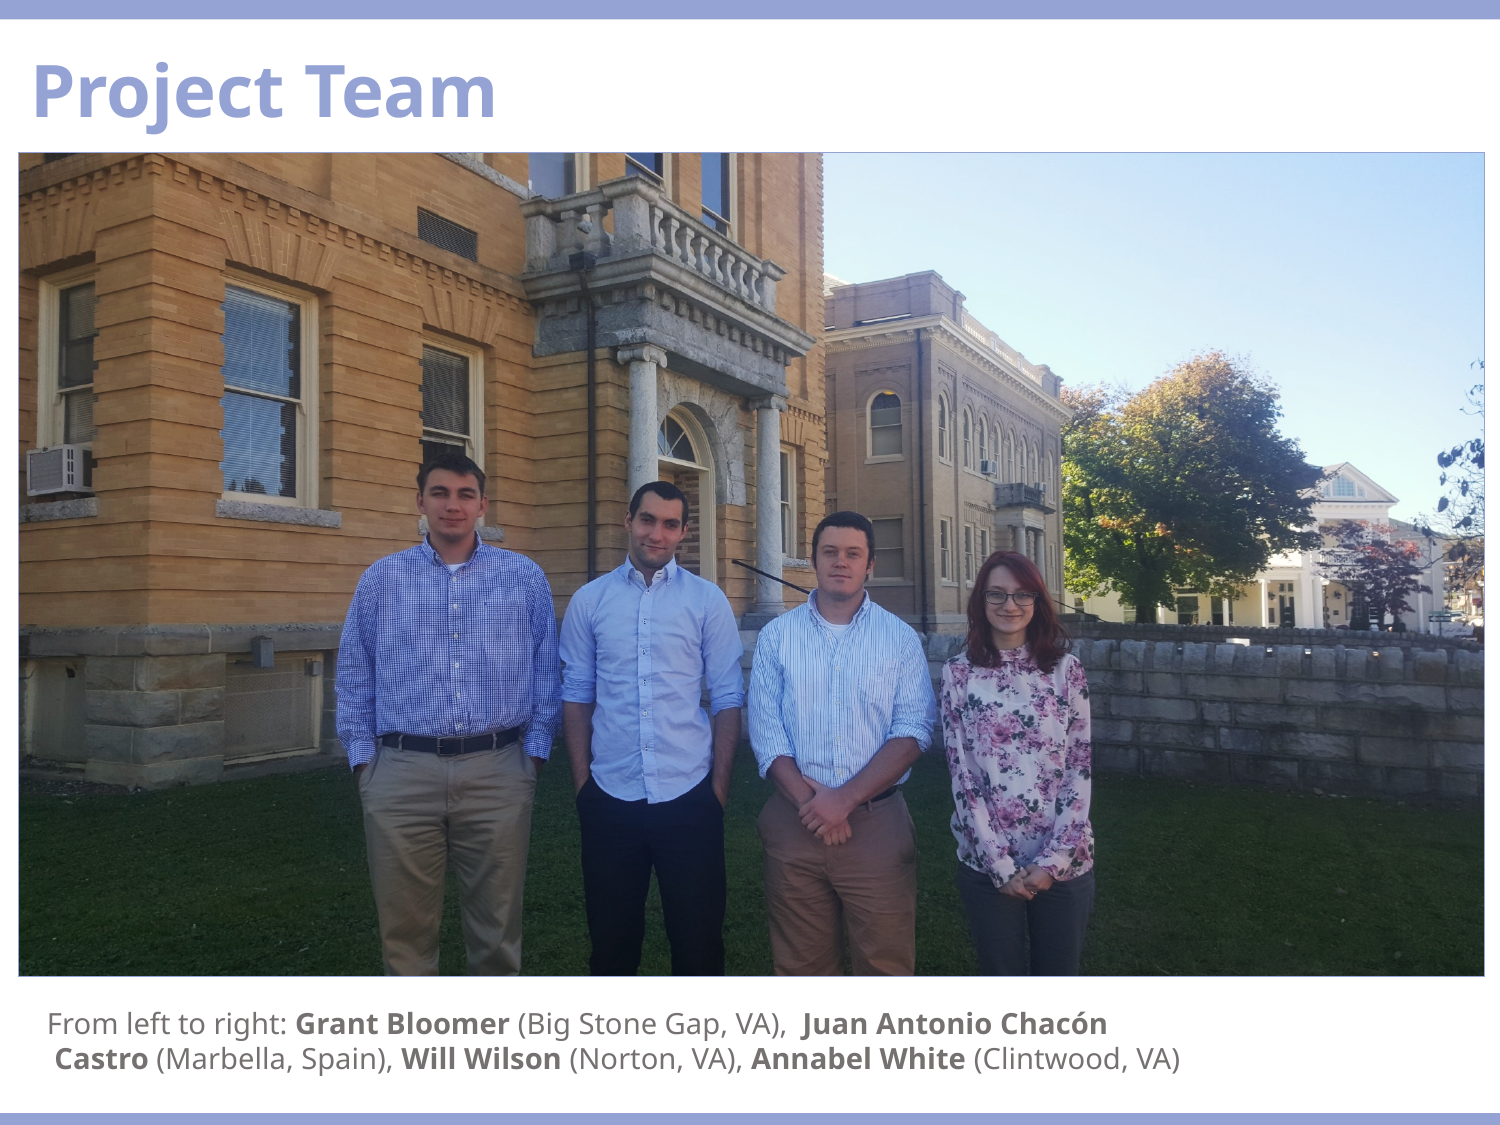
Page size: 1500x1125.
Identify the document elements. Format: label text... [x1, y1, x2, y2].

picture [18, 152, 1485, 977]
list Project Team [15, 37, 535, 143]
text_box From left to right: Grant Bloomer (Big Stone Gap, VA), Juan Antonio Chacón Castro (Marbella, Spain), Will Wilson (Norton, VA), Annabel White (Clintwood, VA) [32, 997, 1196, 1083]
